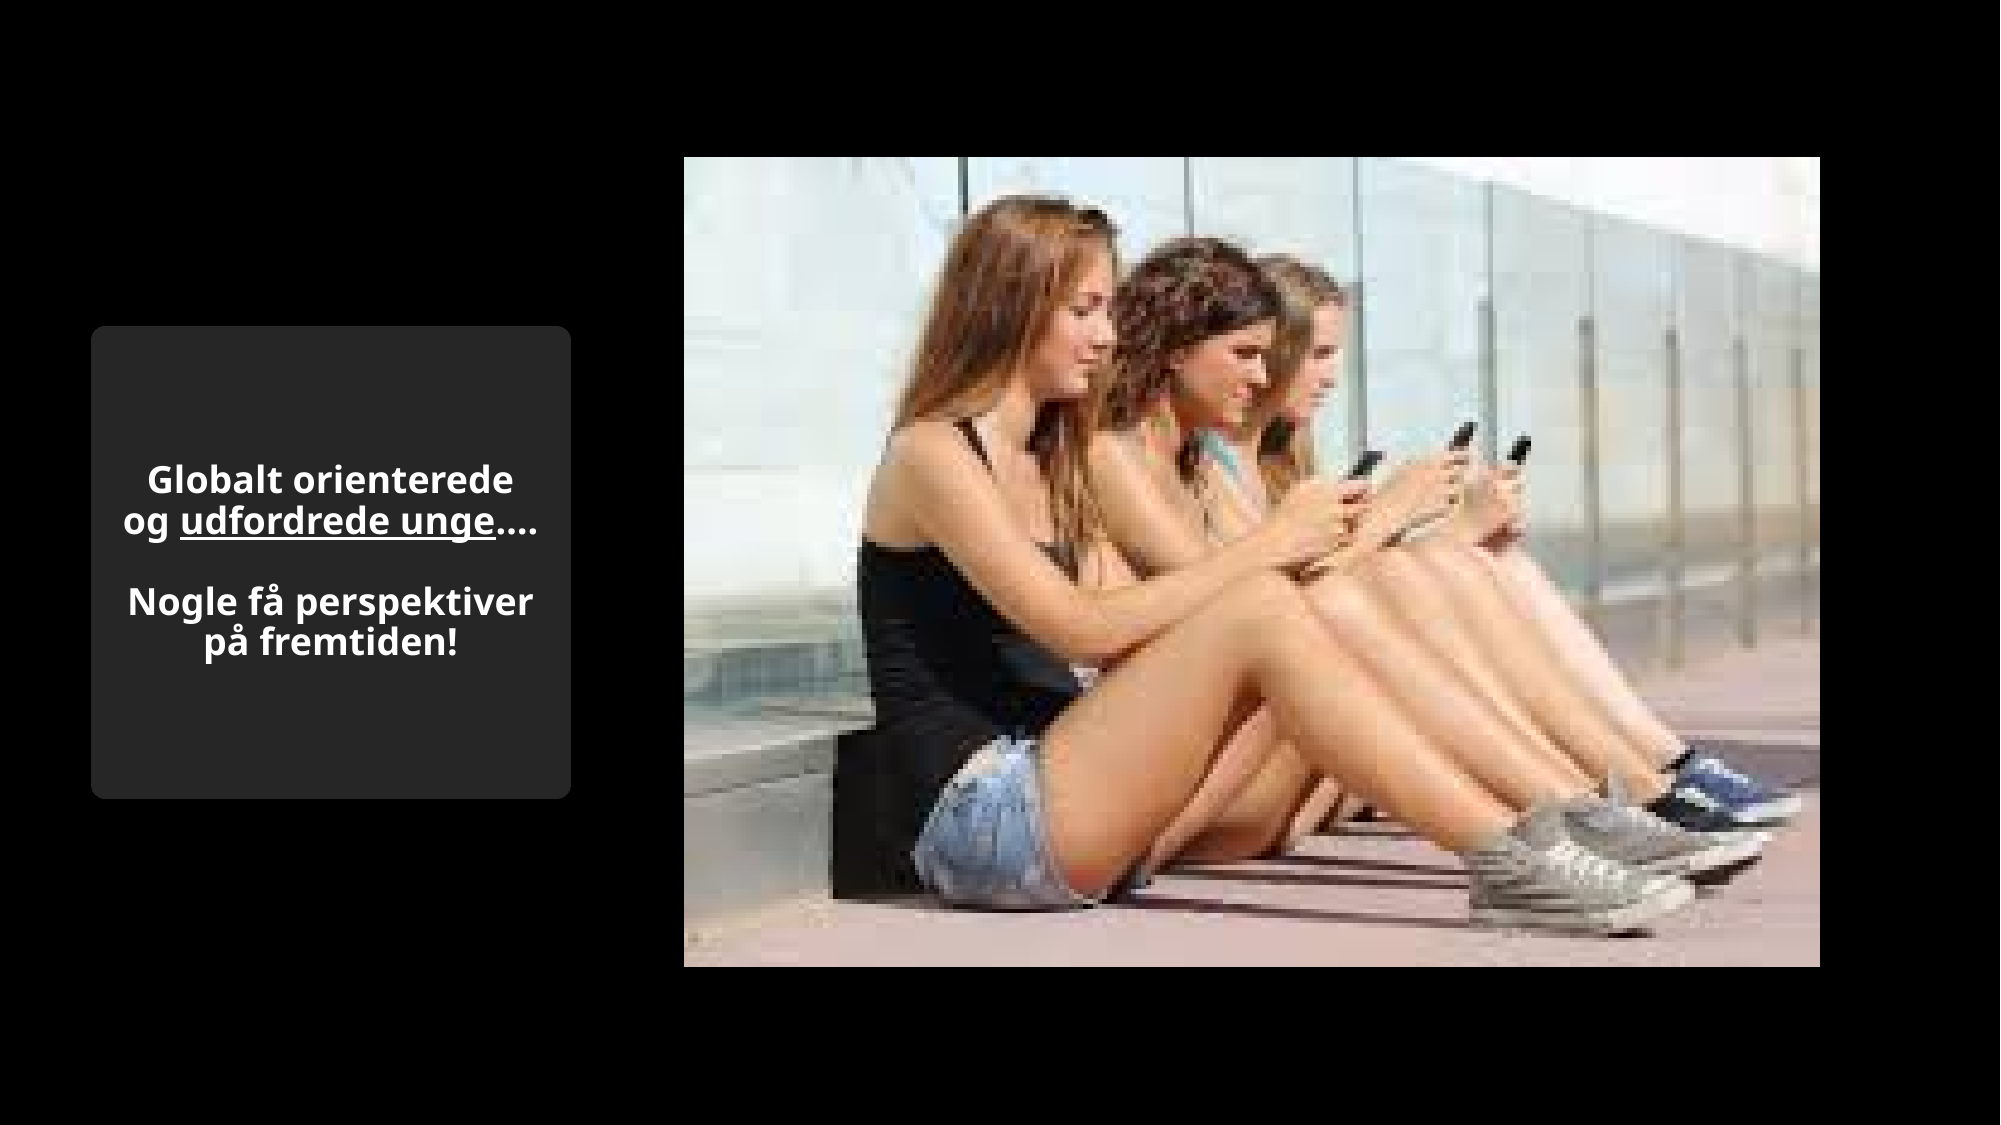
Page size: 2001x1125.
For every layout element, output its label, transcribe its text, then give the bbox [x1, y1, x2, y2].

title Globalt orienterede og udfordrede unge…. Nogle få perspektiver på fremtiden! [105, 340, 557, 785]
picture [684, 157, 1820, 967]
